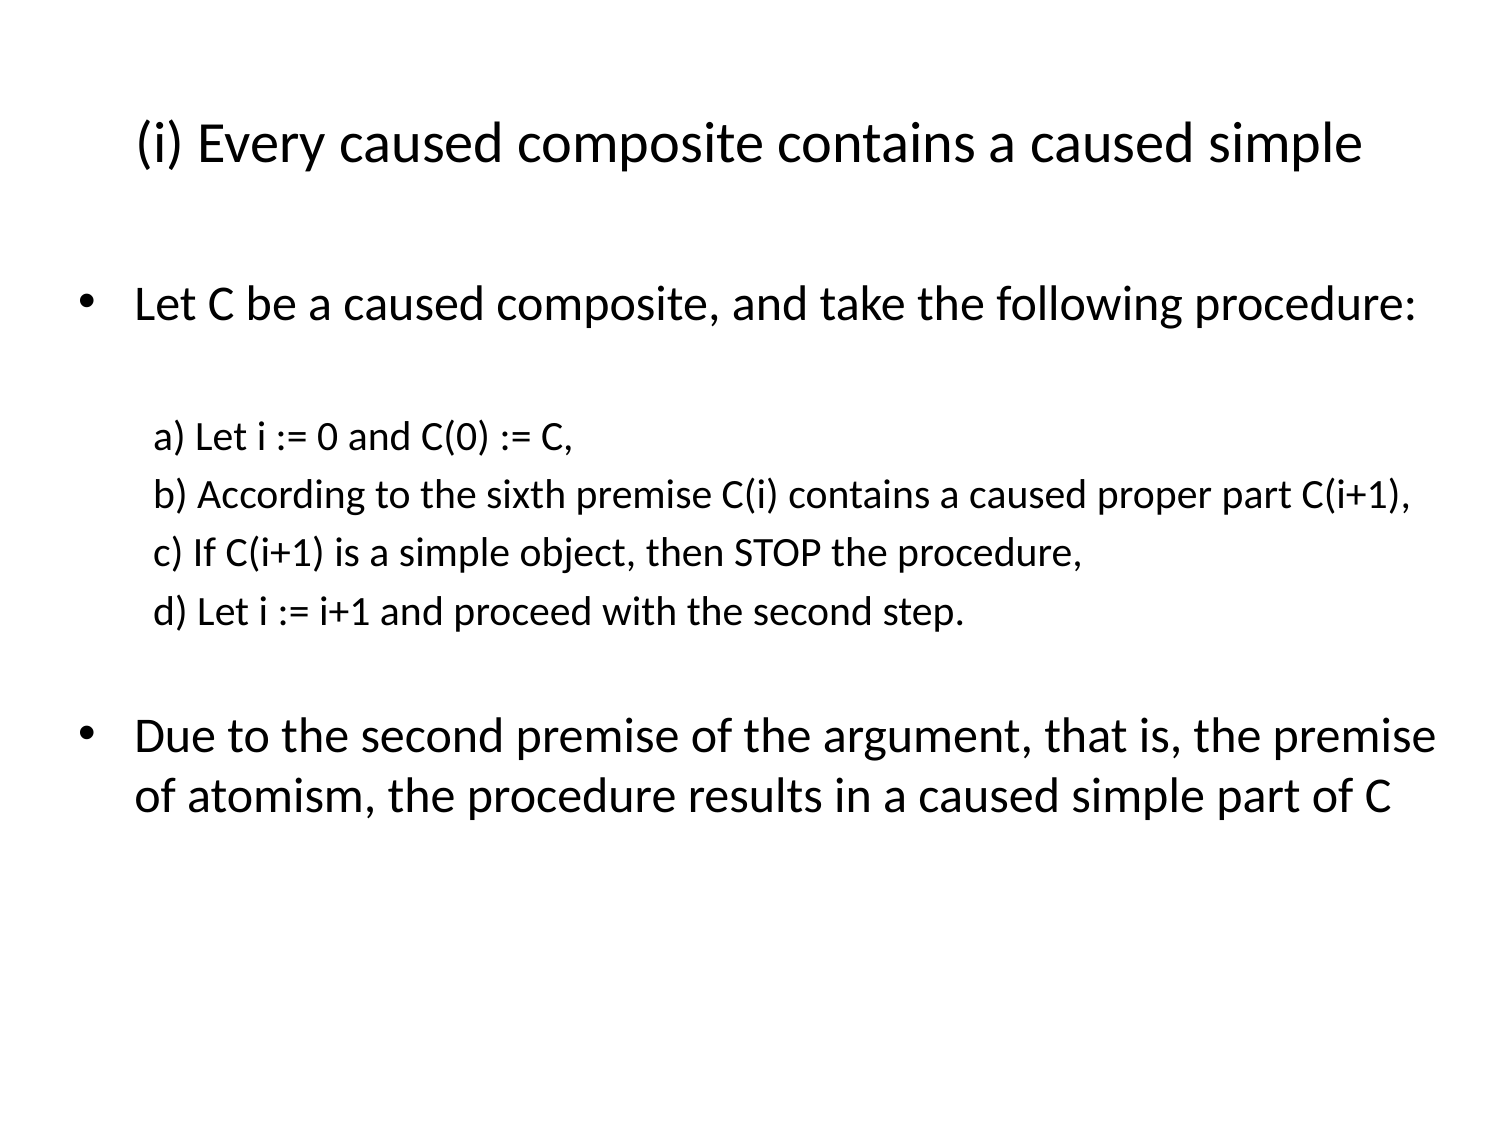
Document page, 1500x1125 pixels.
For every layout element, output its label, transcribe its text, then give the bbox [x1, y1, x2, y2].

title (i) Every caused composite contains a caused simple [75, 45, 1425, 233]
list Let C be a caused composite, and take the following procedure: a) Let i := 0 and C(0) := C, b) According to the sixth premise C(i) contains a caused proper part C(i+1), c) If C(i+1) is a simple object, then STOP the procedure, d) Let i := i+1 and proceed with the second step. Due to the second premise of the argument, that is, the premise of atomism, the procedure results in a caused simple part of C [63, 262, 1471, 1005]
